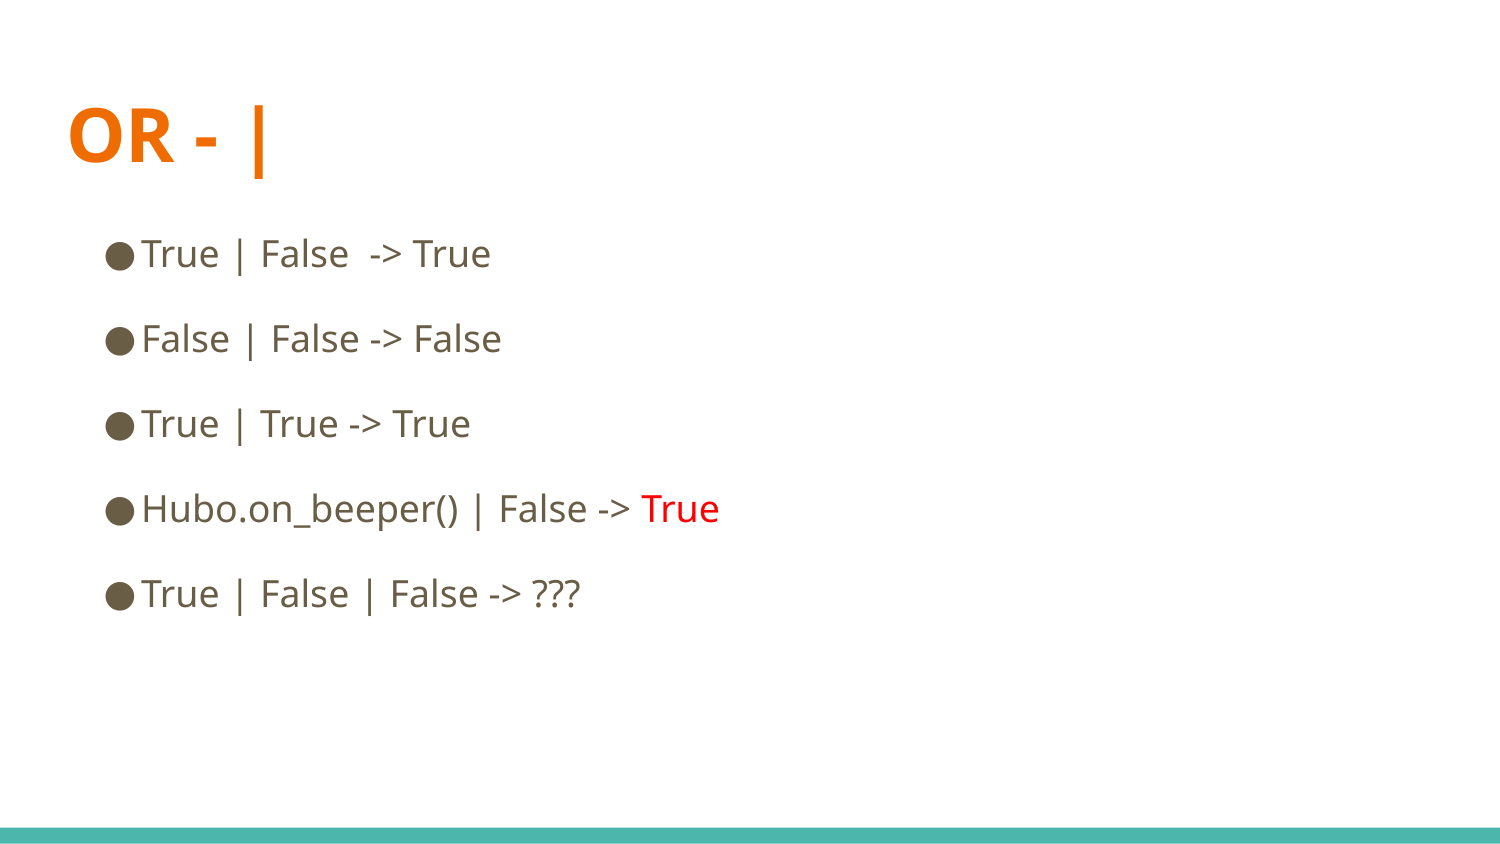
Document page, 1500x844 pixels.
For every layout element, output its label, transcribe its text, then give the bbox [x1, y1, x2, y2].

list True | False -> True False | False -> False True | True -> True Hubo.on_beeper() | False -> True True | False | False -> ??? [51, 207, 1449, 750]
title OR - | [51, 72, 1449, 189]
